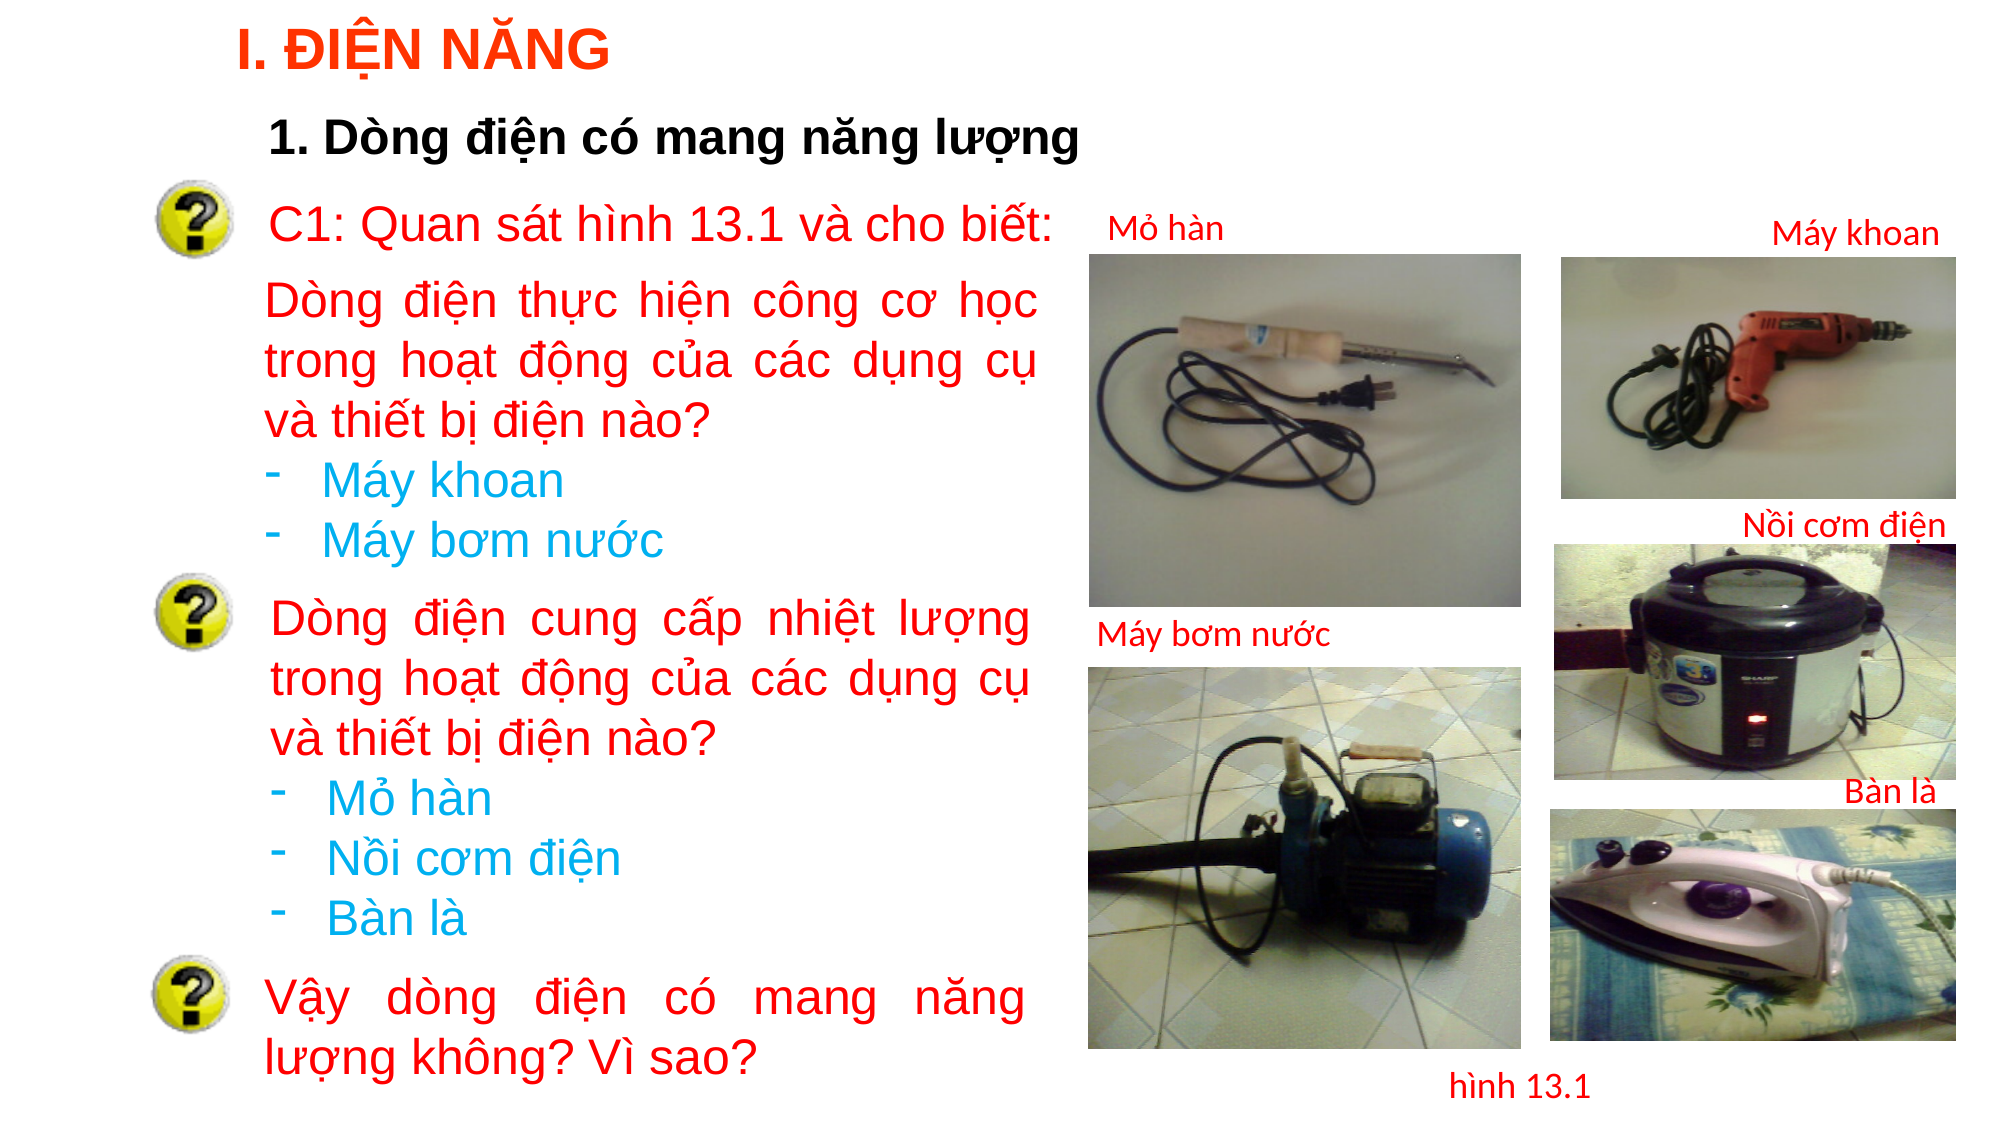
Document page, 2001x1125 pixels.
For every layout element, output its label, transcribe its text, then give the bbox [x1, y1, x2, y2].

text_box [1074, 195, 1969, 1125]
text_box Vậy dòng điện có mang năng lượng không? Vì sao? [249, 956, 1042, 1092]
picture [143, 171, 249, 274]
text_box C1: Quan sát hình 13.1 và cho biết: [253, 184, 1071, 260]
text_box Dòng điện cung cấp nhiệt lượng trong hoạt động của các dụng cụ và thiết bị điện nào? Mỏ hàn Nồi cơm điện Bàn là [255, 578, 1047, 953]
text_box 1. Dòng điện có mang năng lượng [253, 96, 1097, 172]
picture [139, 946, 245, 1050]
text_box I. ĐIỆN NĂNG [221, 3, 627, 89]
text_box Dòng điện thực hiện công cơ học trong hoạt động của các dụng cụ và thiết bị điện nào? Máy khoan Máy bơm nước [249, 260, 1054, 575]
picture [142, 564, 248, 667]
